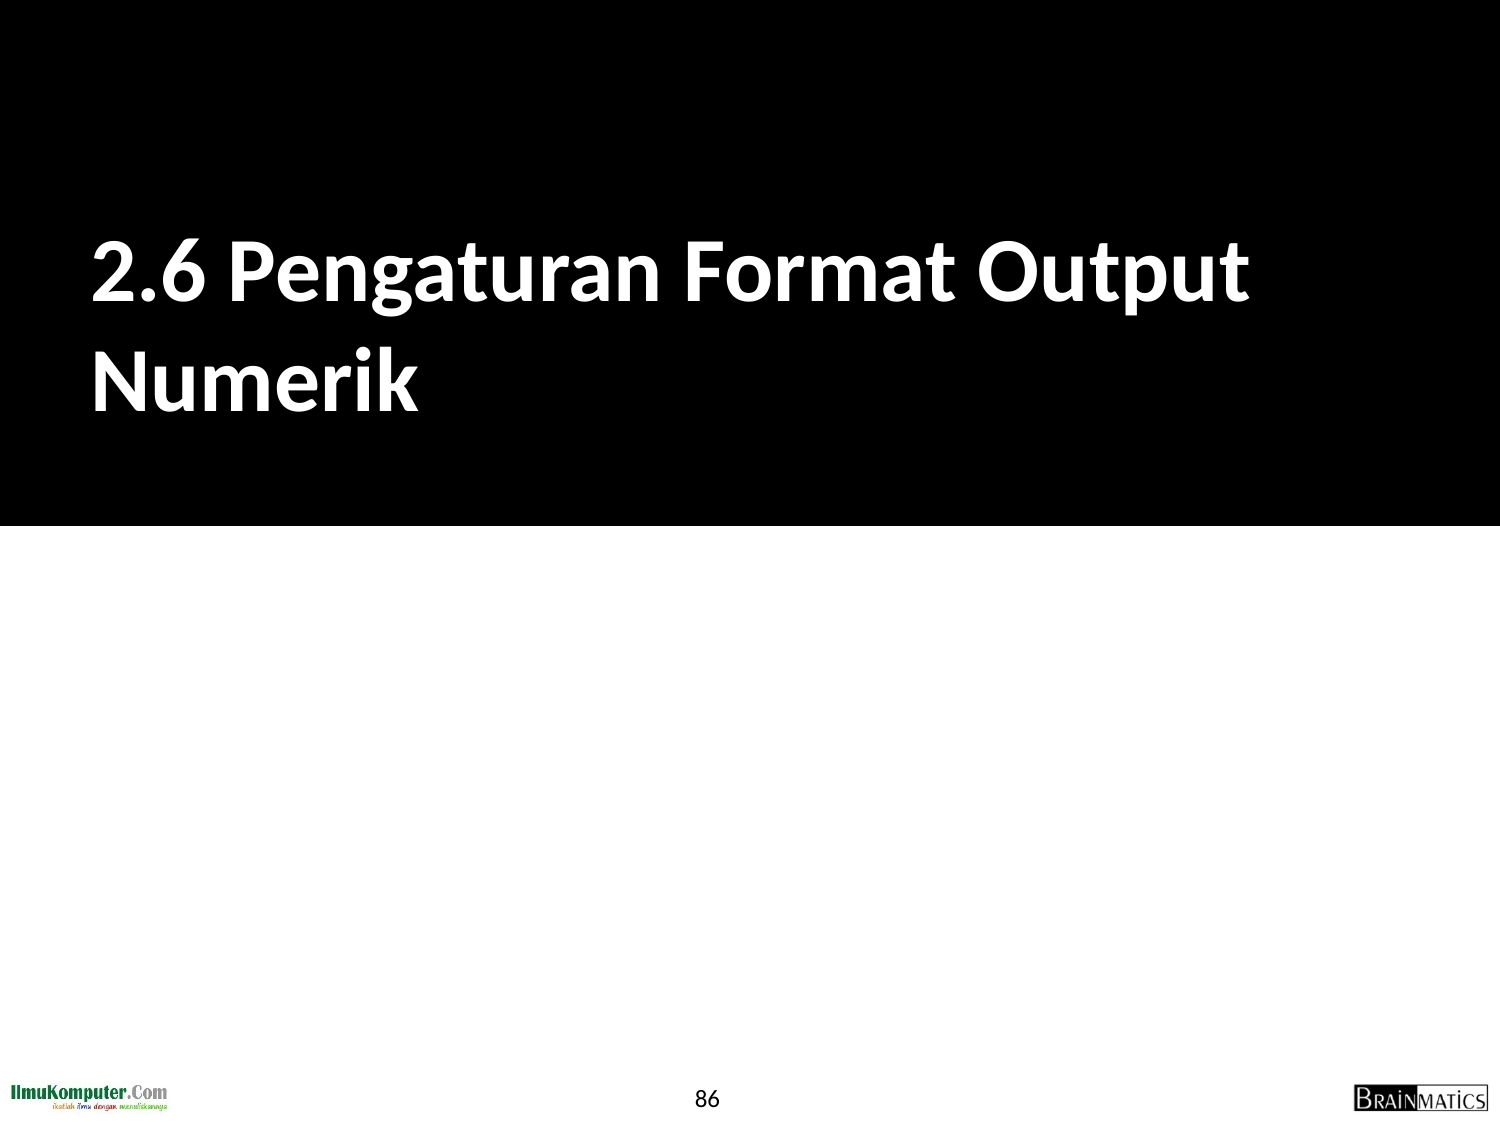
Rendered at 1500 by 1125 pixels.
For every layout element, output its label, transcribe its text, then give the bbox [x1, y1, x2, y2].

picture [1351, 1081, 1491, 1115]
picture [4, 1081, 173, 1115]
title 2.6 Pengaturan Format Output Numerik [74, 51, 1438, 438]
